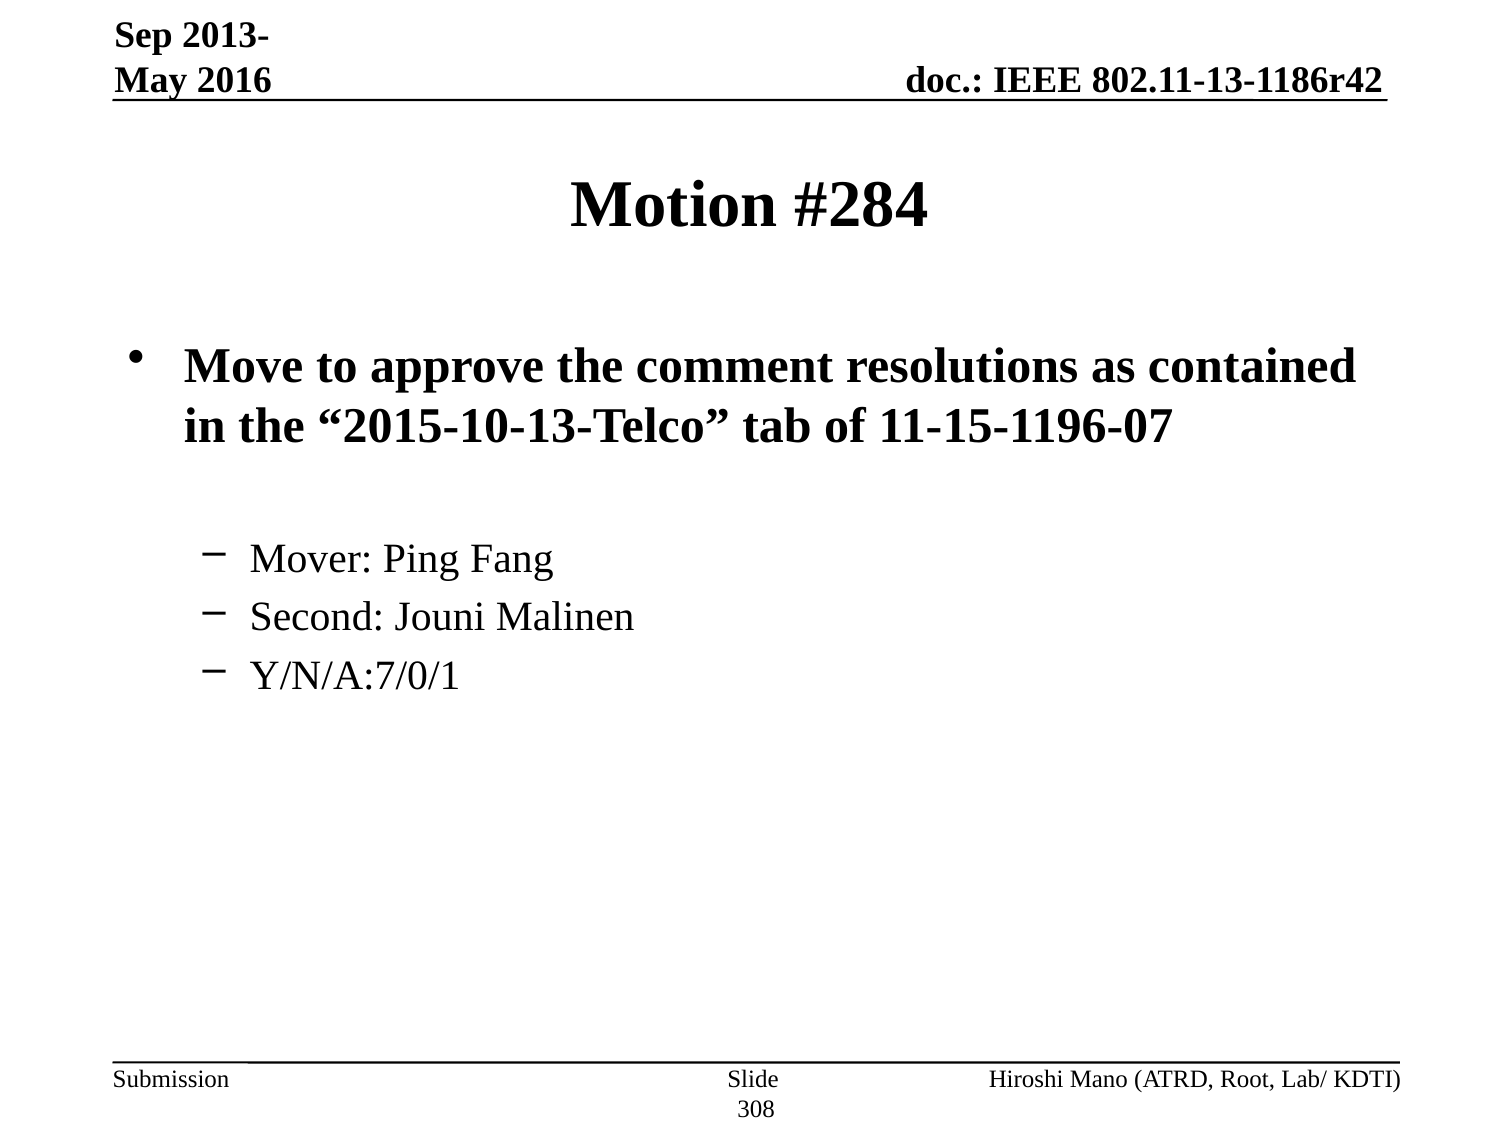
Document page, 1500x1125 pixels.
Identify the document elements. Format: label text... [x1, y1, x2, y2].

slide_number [114, 54, 273, 101]
title Motion #284 [112, 112, 1388, 288]
slide_number Slide 308 [712, 1061, 800, 1093]
footer Hiroshi Mano (ATRD, Root, Lab/ KDTI) [984, 1061, 1402, 1093]
list Move to approve the comment resolutions as contained in the “2015-10-13-Telco” tab of 11-15-1196-07 Mover: Ping Fang Second: Jouni Malinen Y/N/A:7/0/1 [112, 324, 1388, 1001]
